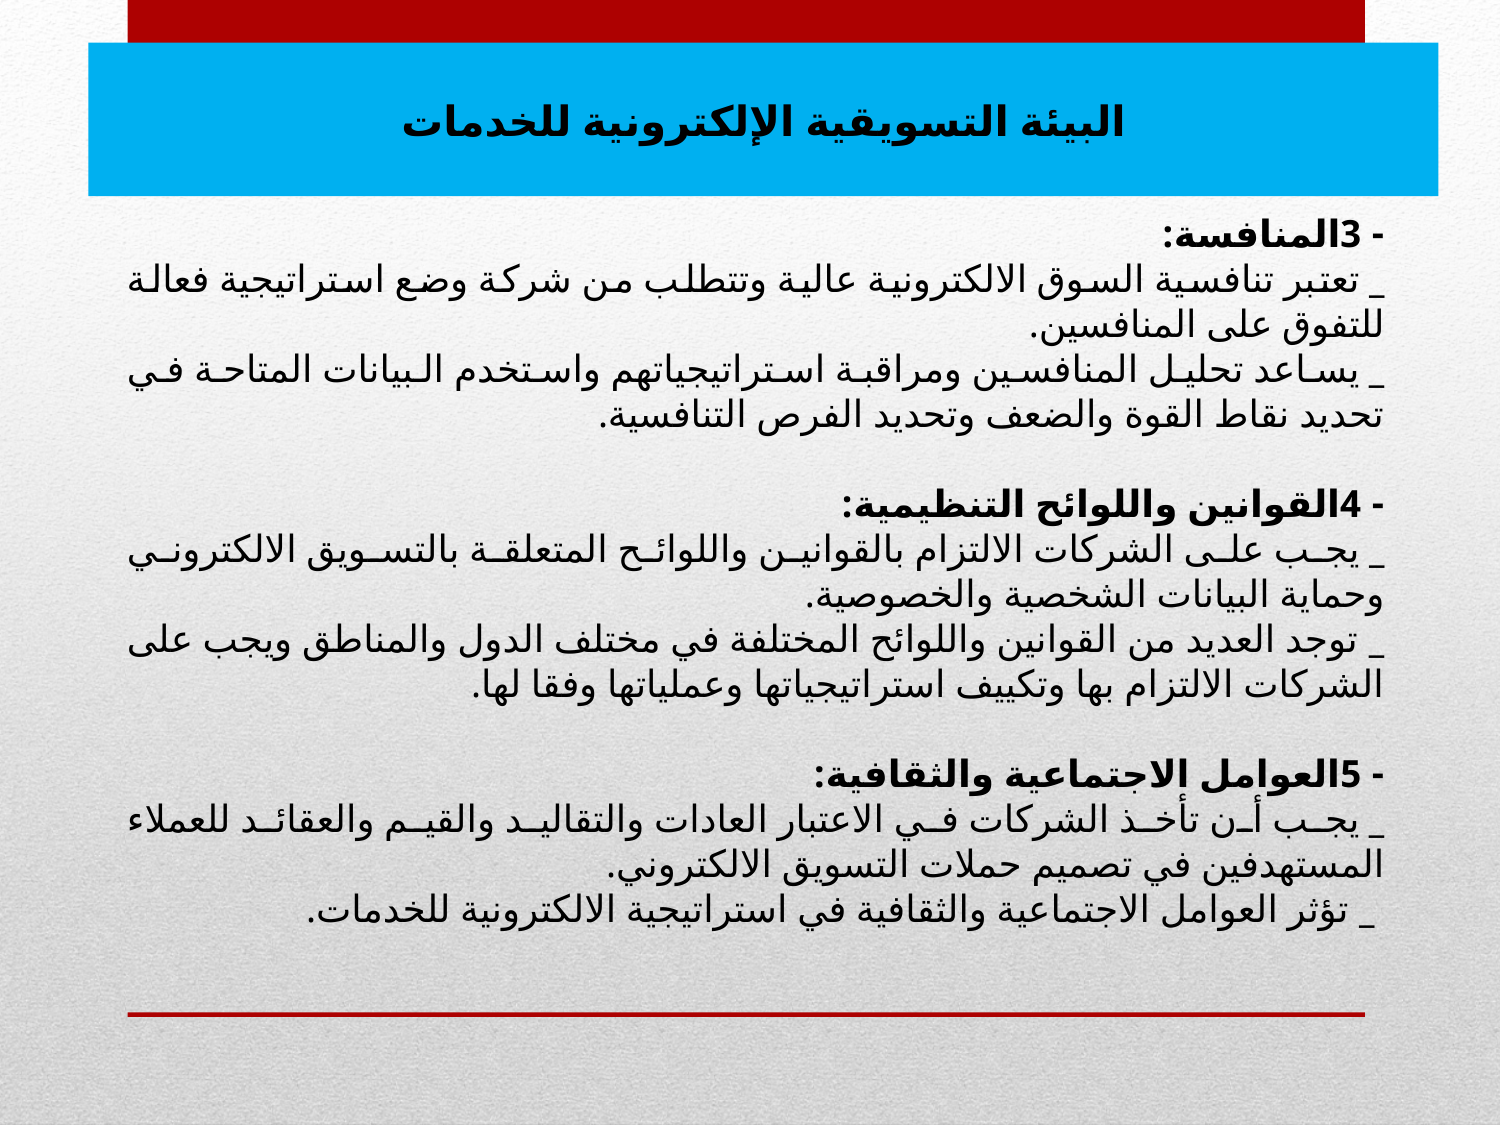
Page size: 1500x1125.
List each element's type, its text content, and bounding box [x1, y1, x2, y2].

text_box البيئة التسويقية الإلكترونية للخدمات [88, 42, 1439, 197]
text_box - 3المنافسة: _ تعتبر تنافسية السوق الالكترونية عالية وتتطلب من شركة وضع استراتيجية فعالة للتفوق على المنافسين. _ يساعد تحليل المنافسين ومراقبة استراتيجياتهم واستخدم البيانات المتاحة في تحديد نقاط القوة والضعف وتحديد الفرص التنافسية. - 4القوانين واللوائح التنظيمية: _ يجب على الشركات الالتزام بالقوانين واللوائح المتعلقة بالتسويق الالكتروني وحماية البيانات الشخصية والخصوصية. _ توجد العديد من القوانين واللوائح المختلفة في مختلف الدول والمناطق ويجب على الشركات الالتزام بها وتكييف استراتيجياتها وعملياتها وفقا لها. - 5العوامل الاجتماعية والثقافية: _ يجب أن تأخذ الشركات في الاعتبار العادات والتقاليد والقيم والعقائد للعملاء المستهدفين في تصميم حملات التسويق الالكتروني. _ تؤثر العوامل الاجتماعية والثقافية في استراتيجية الالكترونية للخدمات. [112, 202, 1400, 1018]
